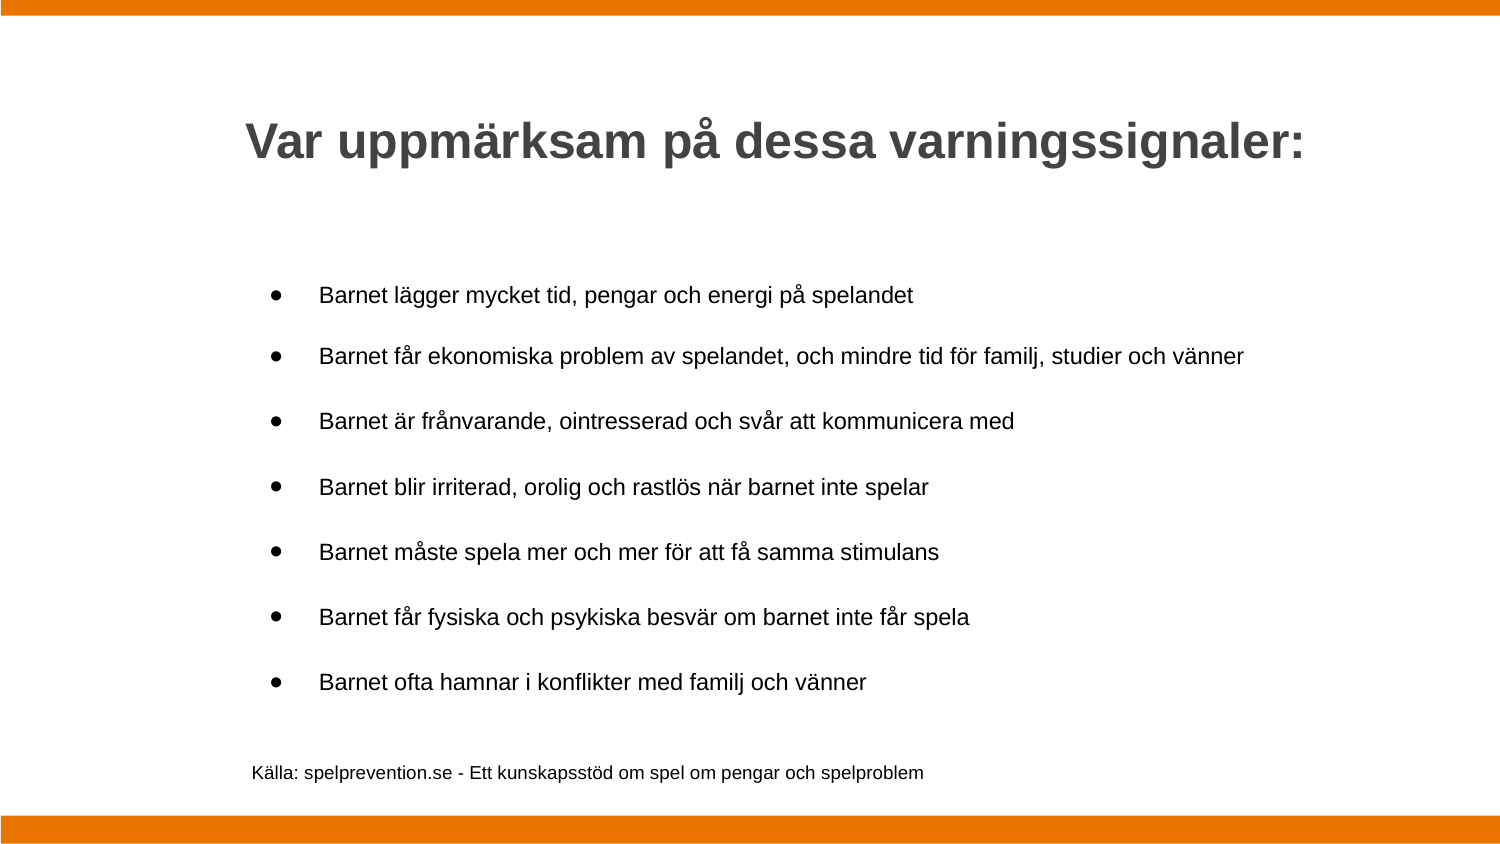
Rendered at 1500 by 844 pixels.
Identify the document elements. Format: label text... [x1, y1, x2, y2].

title Var uppmärksam på dessa varningssignaler: [230, 93, 1463, 198]
text_box Källa: spelprevention.se - Ett kunskapsstöd om spel om pengar och spelproblem [236, 748, 1084, 795]
list Barnet lägger mycket tid, pengar och energi på spelandet Barnet får ekonomiska problem av spelandet, och mindre tid för familj, studier och vänner Barnet är frånvarande, ointresserad och svår att kommunicera med Barnet blir irriterad, orolig och rastlös när barnet inte spelar Barnet måste spela mer och mer för att få samma stimulans Barnet får fysiska och psykiska besvär om barnet inte får spela Barnet ofta hamnar i konflikter med familj och vänner [232, 260, 1270, 739]
